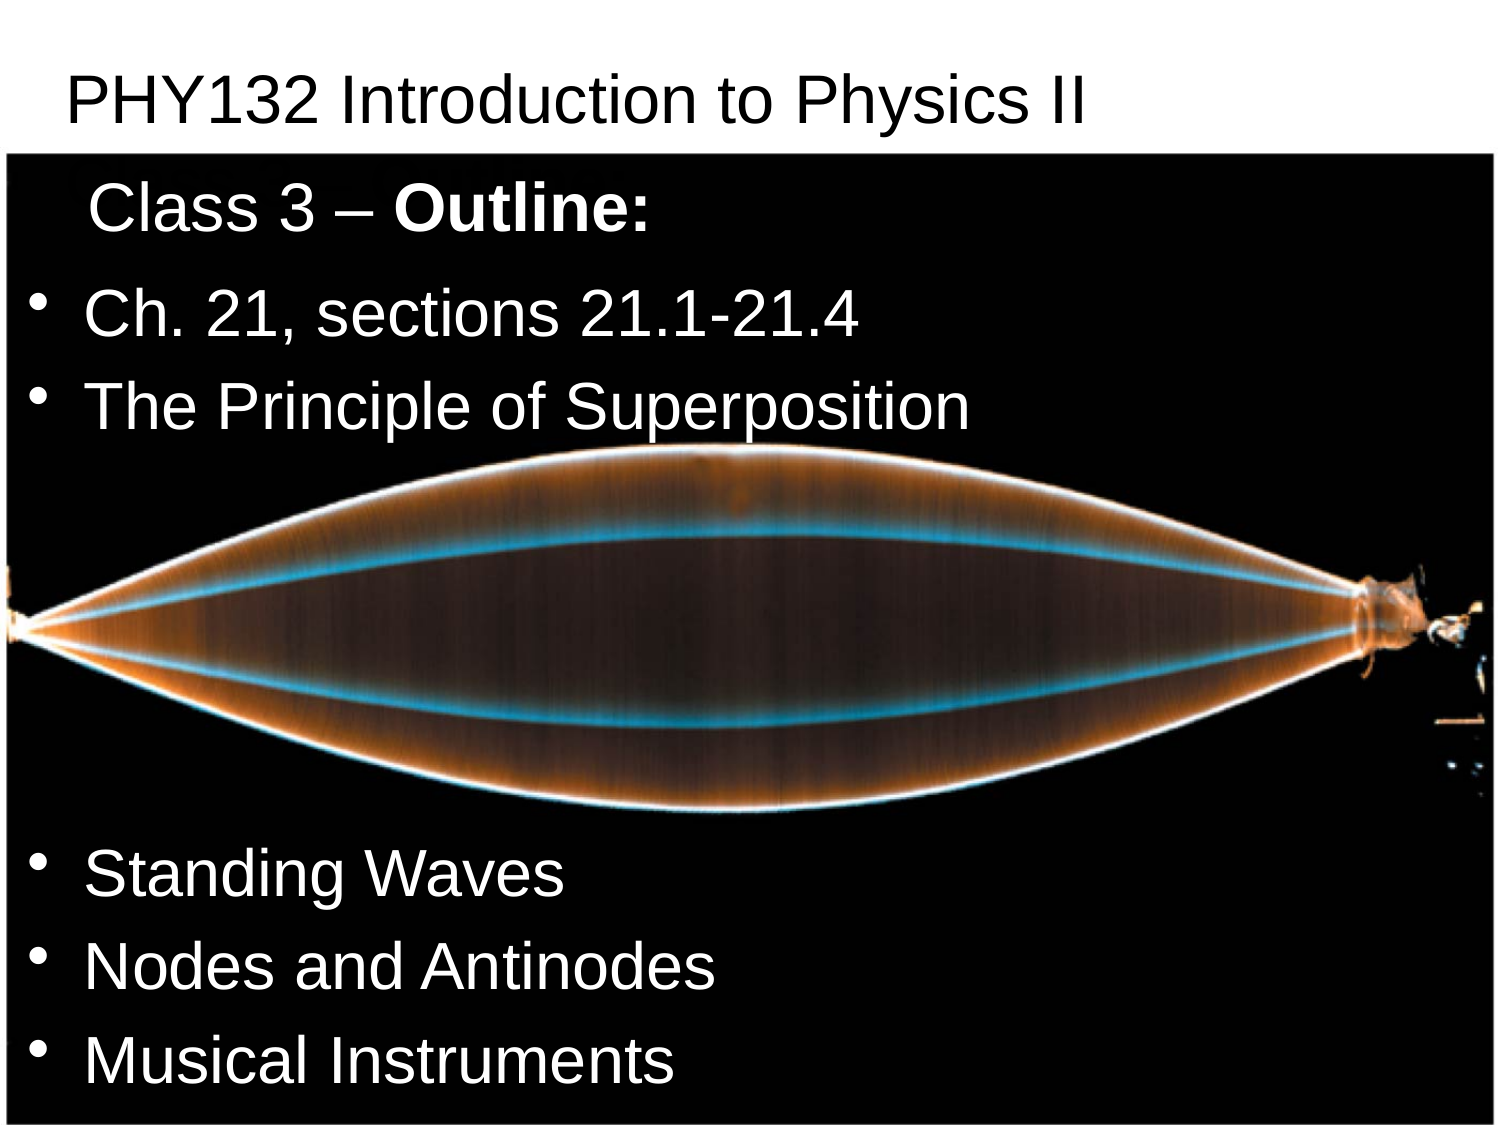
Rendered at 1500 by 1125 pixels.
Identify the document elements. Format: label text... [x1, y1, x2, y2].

title PHY132 Introduction to Physics II Class 3 – Outline: [49, 43, 1401, 146]
picture [0, 147, 1500, 1125]
